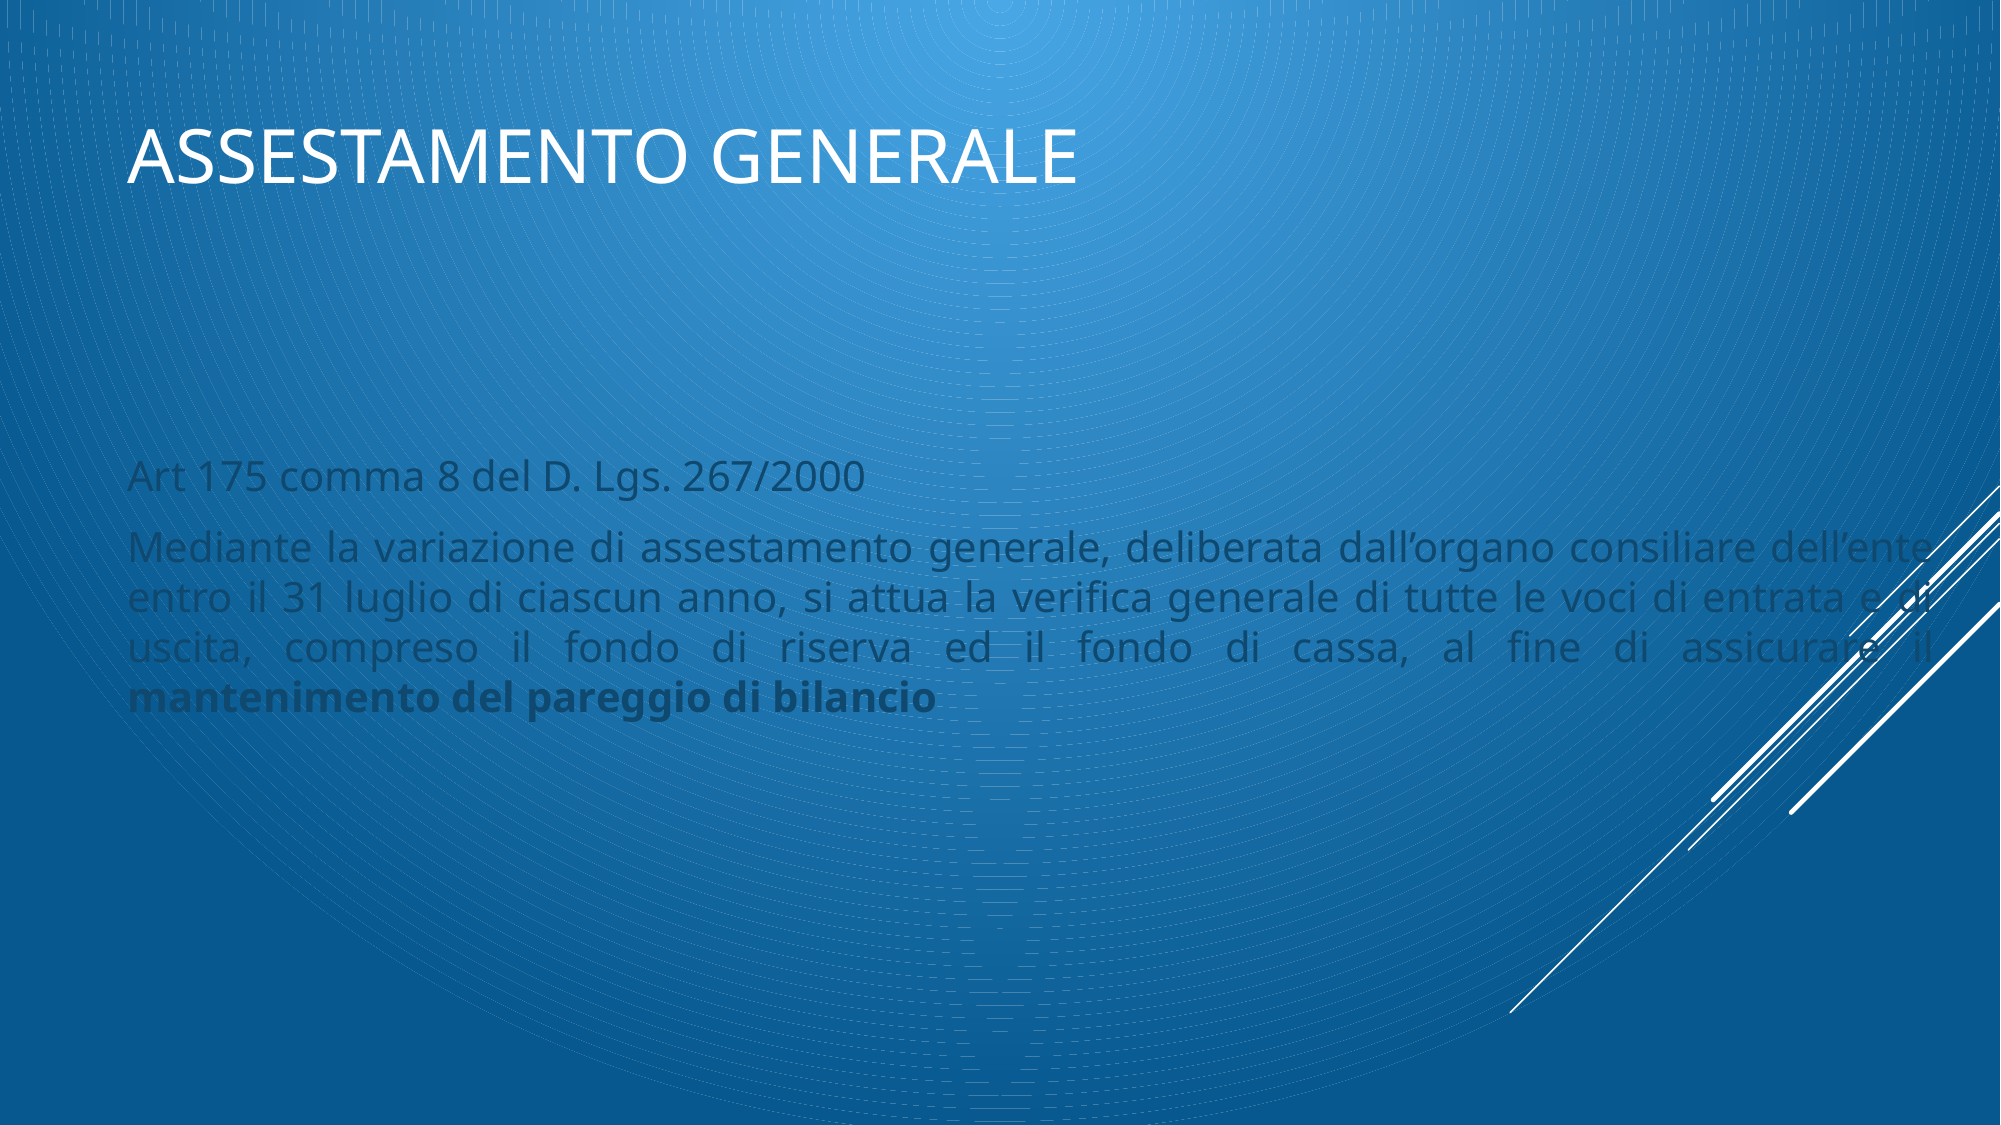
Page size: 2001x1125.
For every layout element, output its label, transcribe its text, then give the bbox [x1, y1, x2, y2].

title Assestamento generale [112, 29, 1513, 277]
list Art 175 comma 8 del D. Lgs. 267/2000 Mediante la variazione di assestamento generale, deliberata dall’organo consiliare dell’ente entro il 31 luglio di ciascun anno, si attua la verifica generale di tutte le voci di entrata e di uscita, compreso il fondo di riserva ed il fondo di cassa, al fine di assicurare il mantenimento del pareggio di bilancio [112, 288, 1950, 882]
